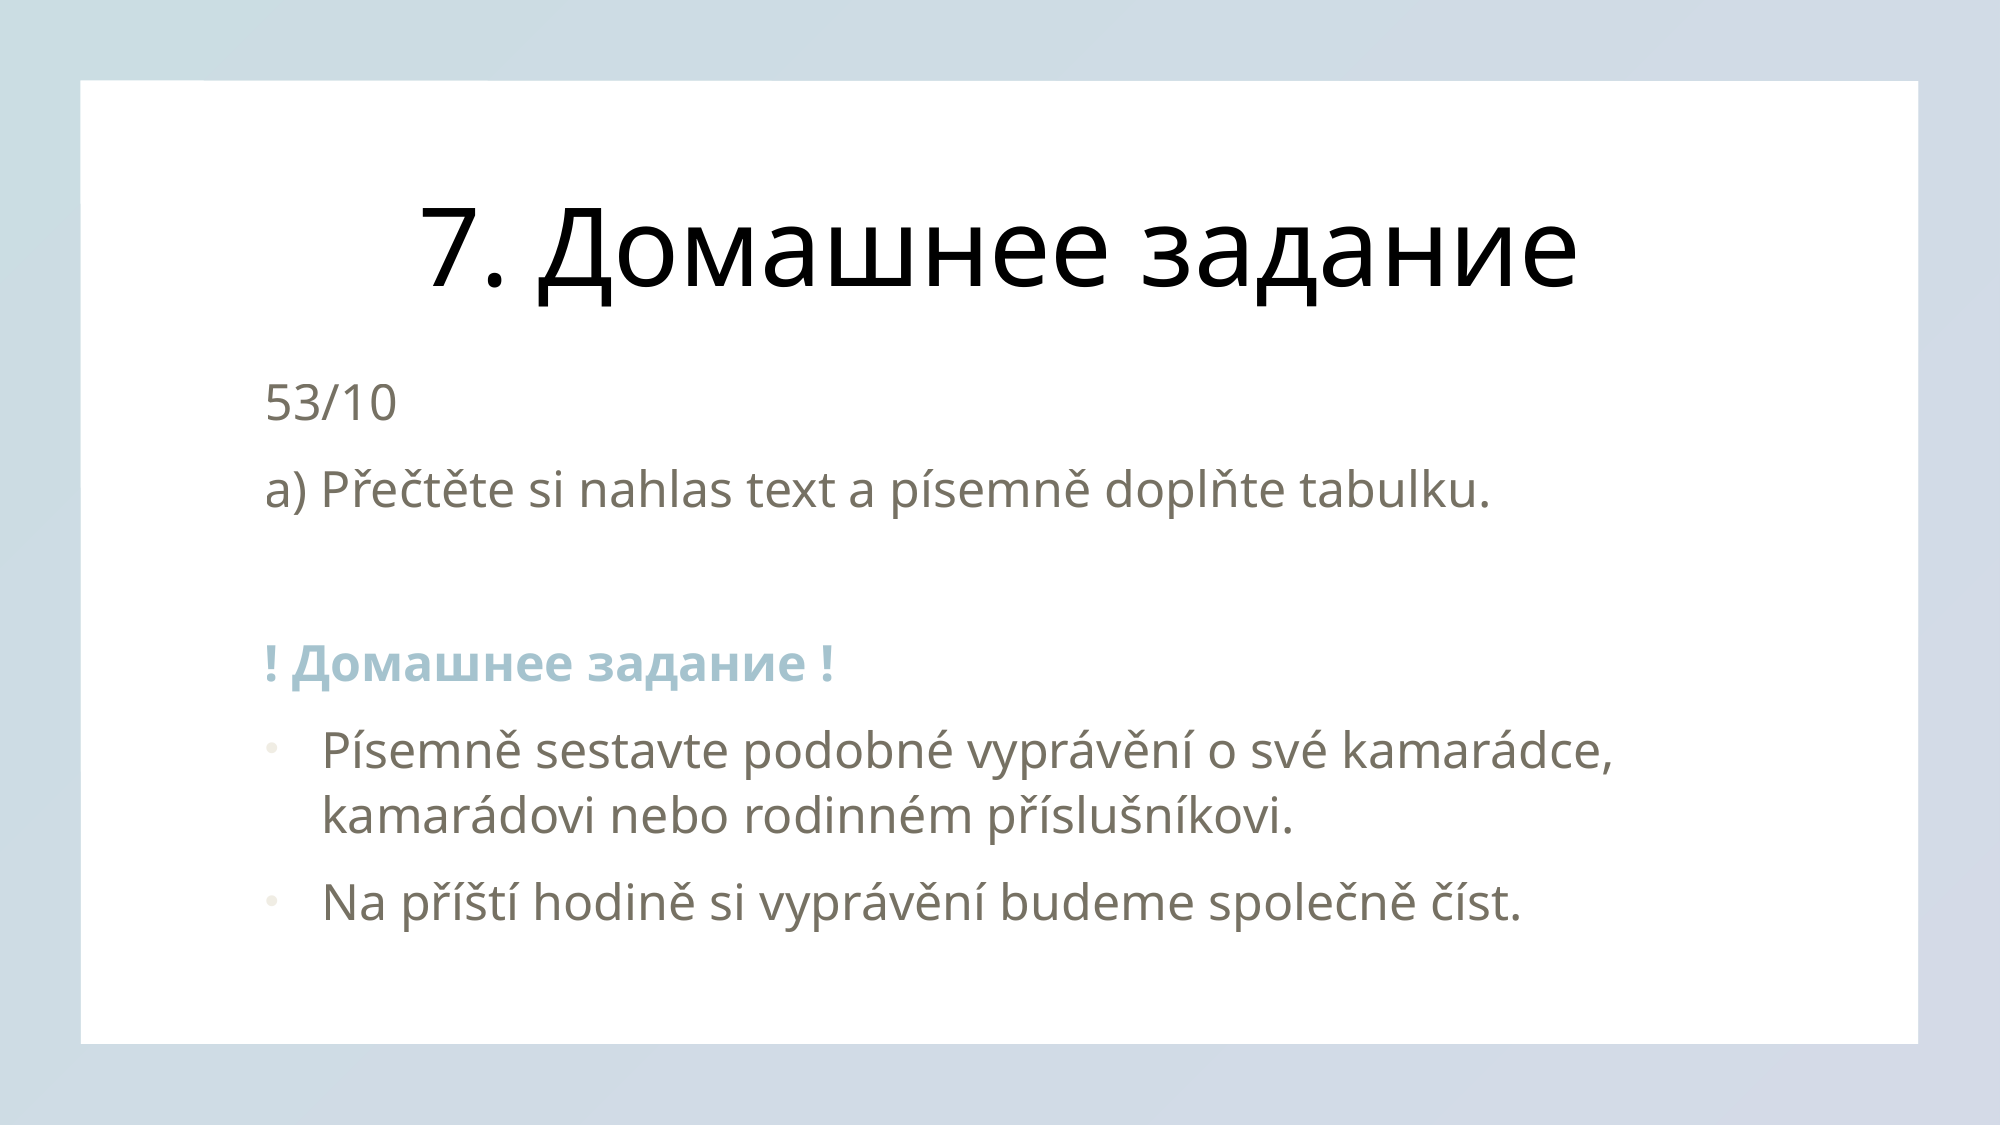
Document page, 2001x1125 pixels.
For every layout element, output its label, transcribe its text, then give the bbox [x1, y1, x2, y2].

title 7. Домашнее задание [249, 184, 1750, 318]
subtitle 53/10 a) Přečtěte si nahlas text a písemně doplňte tabulku. ! Домашнее задание ! Písemně sestavte podobné vyprávění o své kamarádce, kamarádovi nebo rodinném příslušníkovi. Na příští hodině si vyprávění budeme společně číst. [249, 357, 1750, 941]
